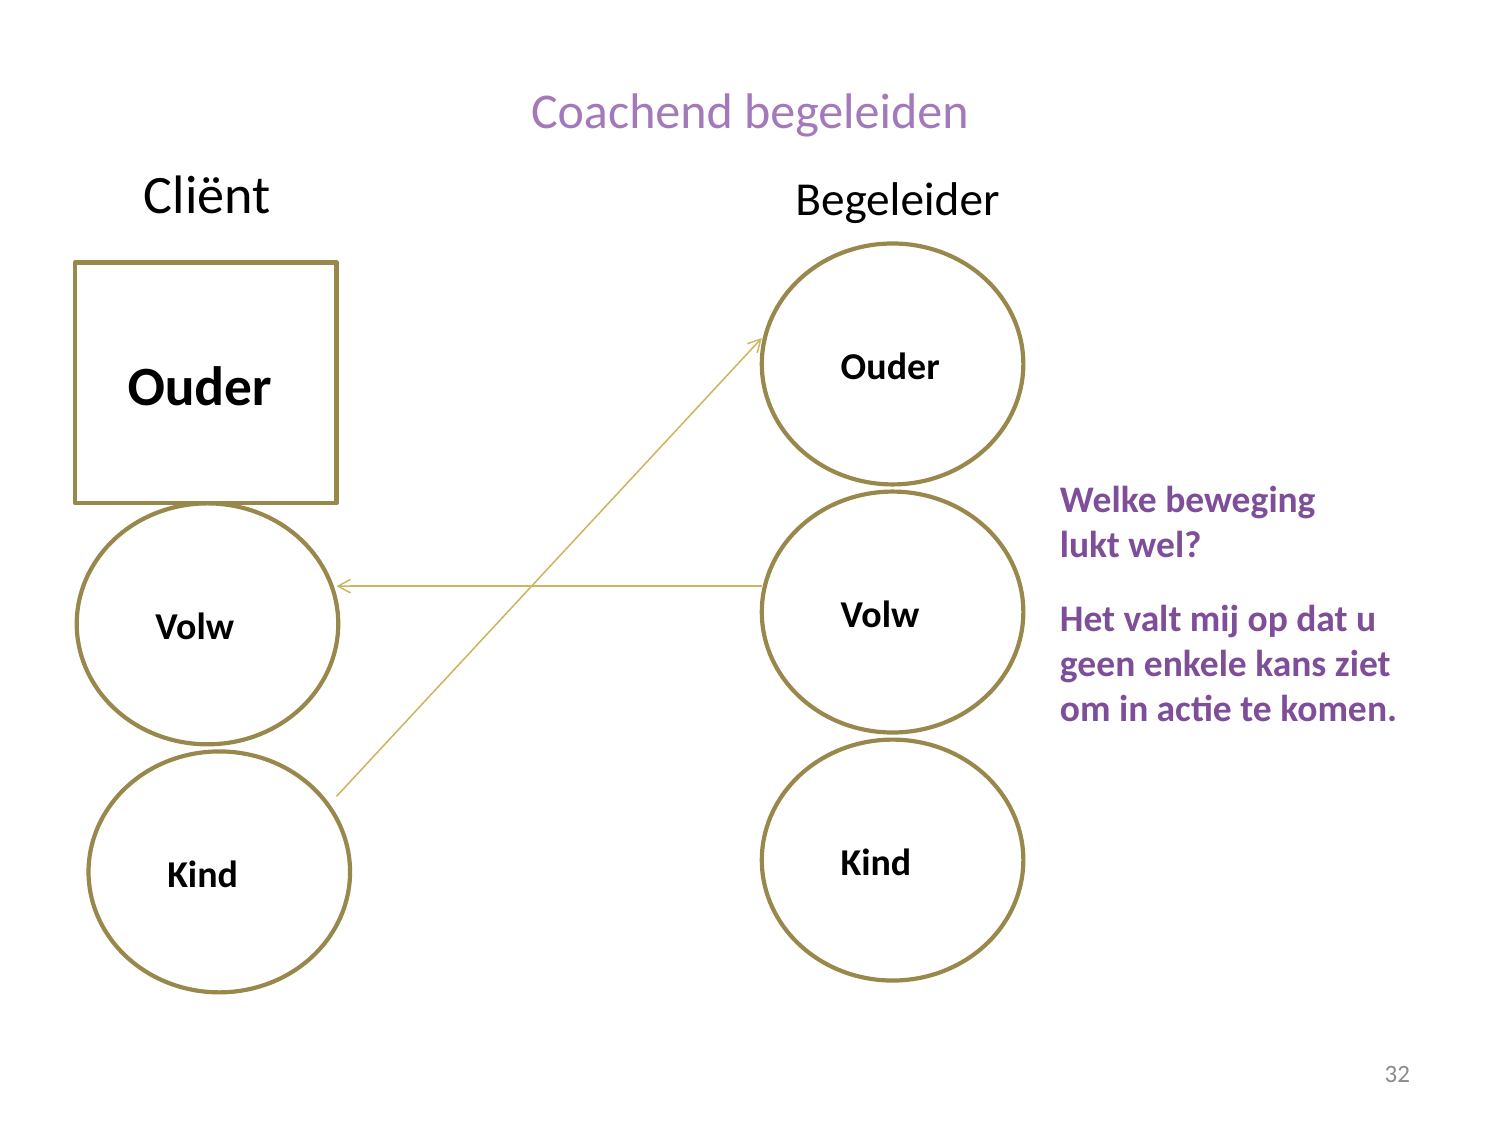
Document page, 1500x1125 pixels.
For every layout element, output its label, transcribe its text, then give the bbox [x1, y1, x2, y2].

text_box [336, 337, 763, 585]
text_box Begeleider [773, 160, 1022, 234]
title Coachend begeleiden [75, 45, 1425, 160]
slide_number 32 [1074, 1042, 1425, 1103]
text_box [76, 149, 1427, 218]
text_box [336, 593, 763, 797]
text_box Welke beweging lukt wel? [1045, 467, 1388, 573]
text_box Volw uteor [74, 501, 331, 747]
list Ouder uteor [73, 260, 339, 505]
text_box Ouder uteor [762, 241, 1026, 487]
text_box Kind uteor [86, 749, 353, 995]
text_box Het valt mij op dat u geen enkele kans ziet om in actie te komen. [1045, 586, 1459, 736]
text_box Kind uteor [759, 737, 1026, 983]
text_box Volw uteor [768, 489, 1026, 735]
text_box Cliënt [64, 160, 350, 223]
